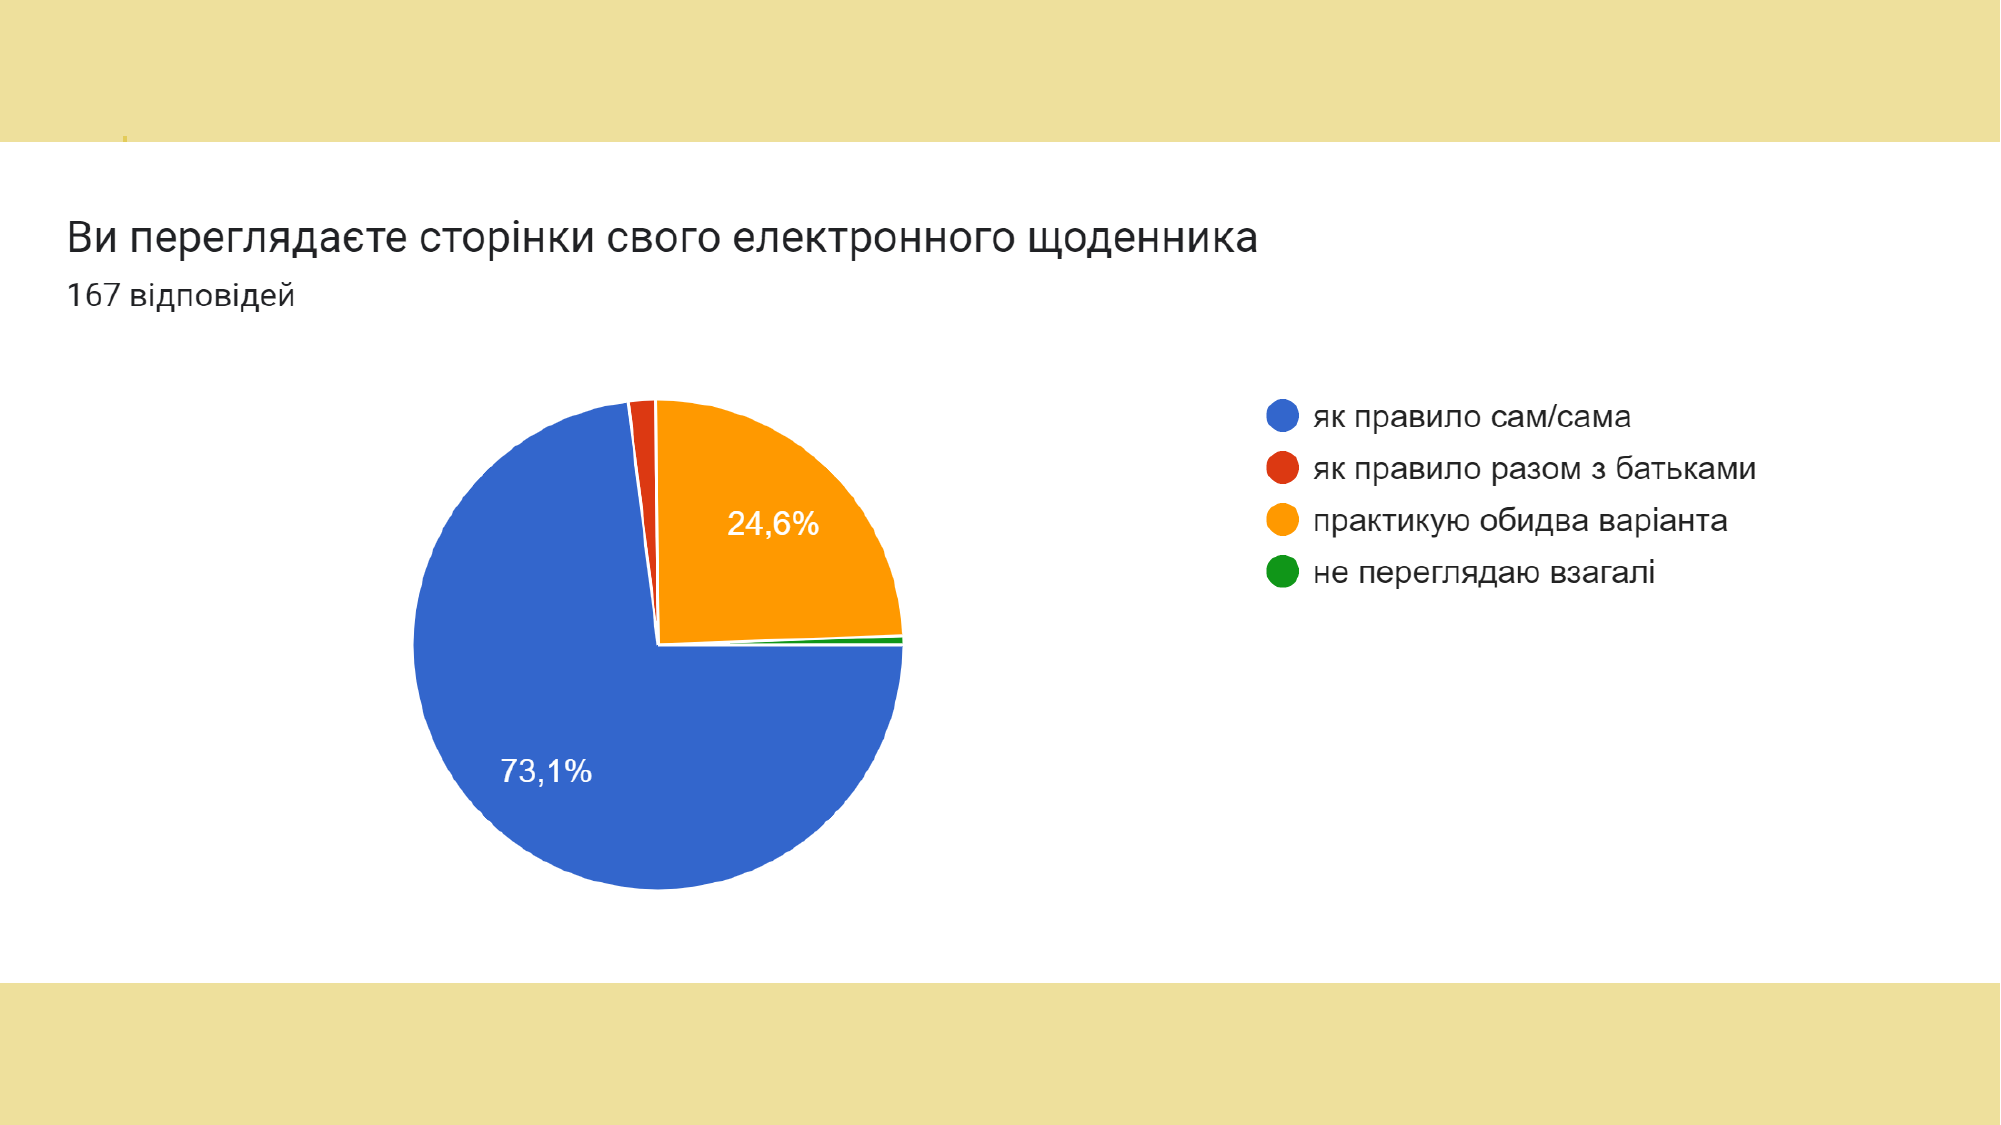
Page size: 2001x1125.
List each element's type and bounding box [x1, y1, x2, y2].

picture [0, 141, 2000, 983]
